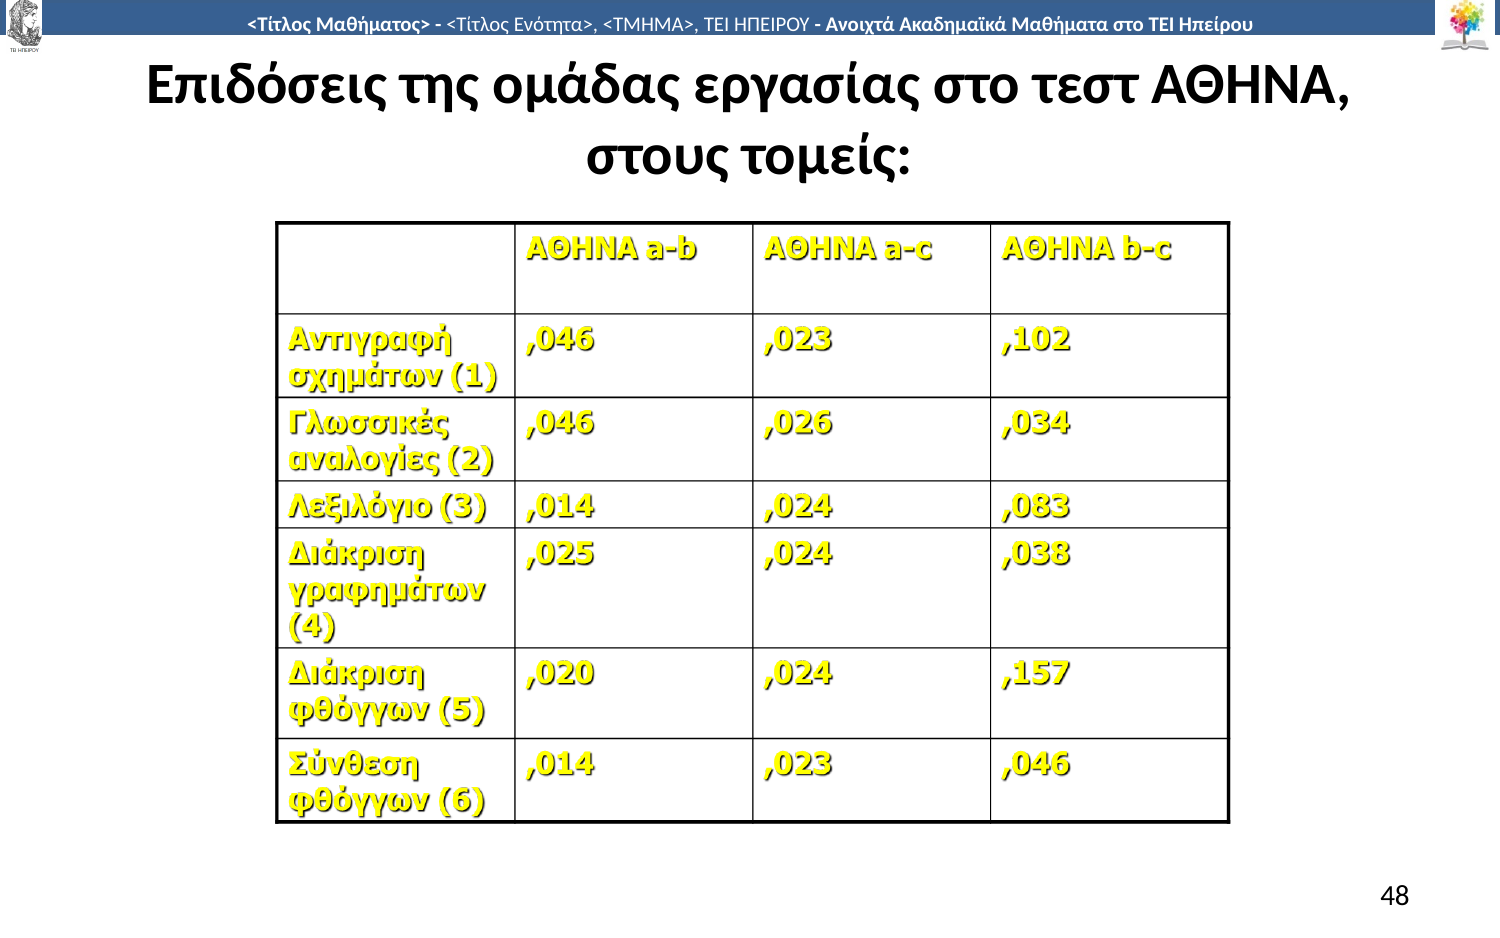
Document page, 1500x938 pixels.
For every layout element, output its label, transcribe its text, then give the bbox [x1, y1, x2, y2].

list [268, 218, 1232, 838]
title Επιδόσεις της ομάδας εργασίας στο τεστ ΑΘΗΝΑ, στους τομείς: [75, 37, 1425, 194]
slide_number 48 [1074, 868, 1425, 919]
picture [6, 0, 42, 54]
picture [1435, 0, 1495, 52]
